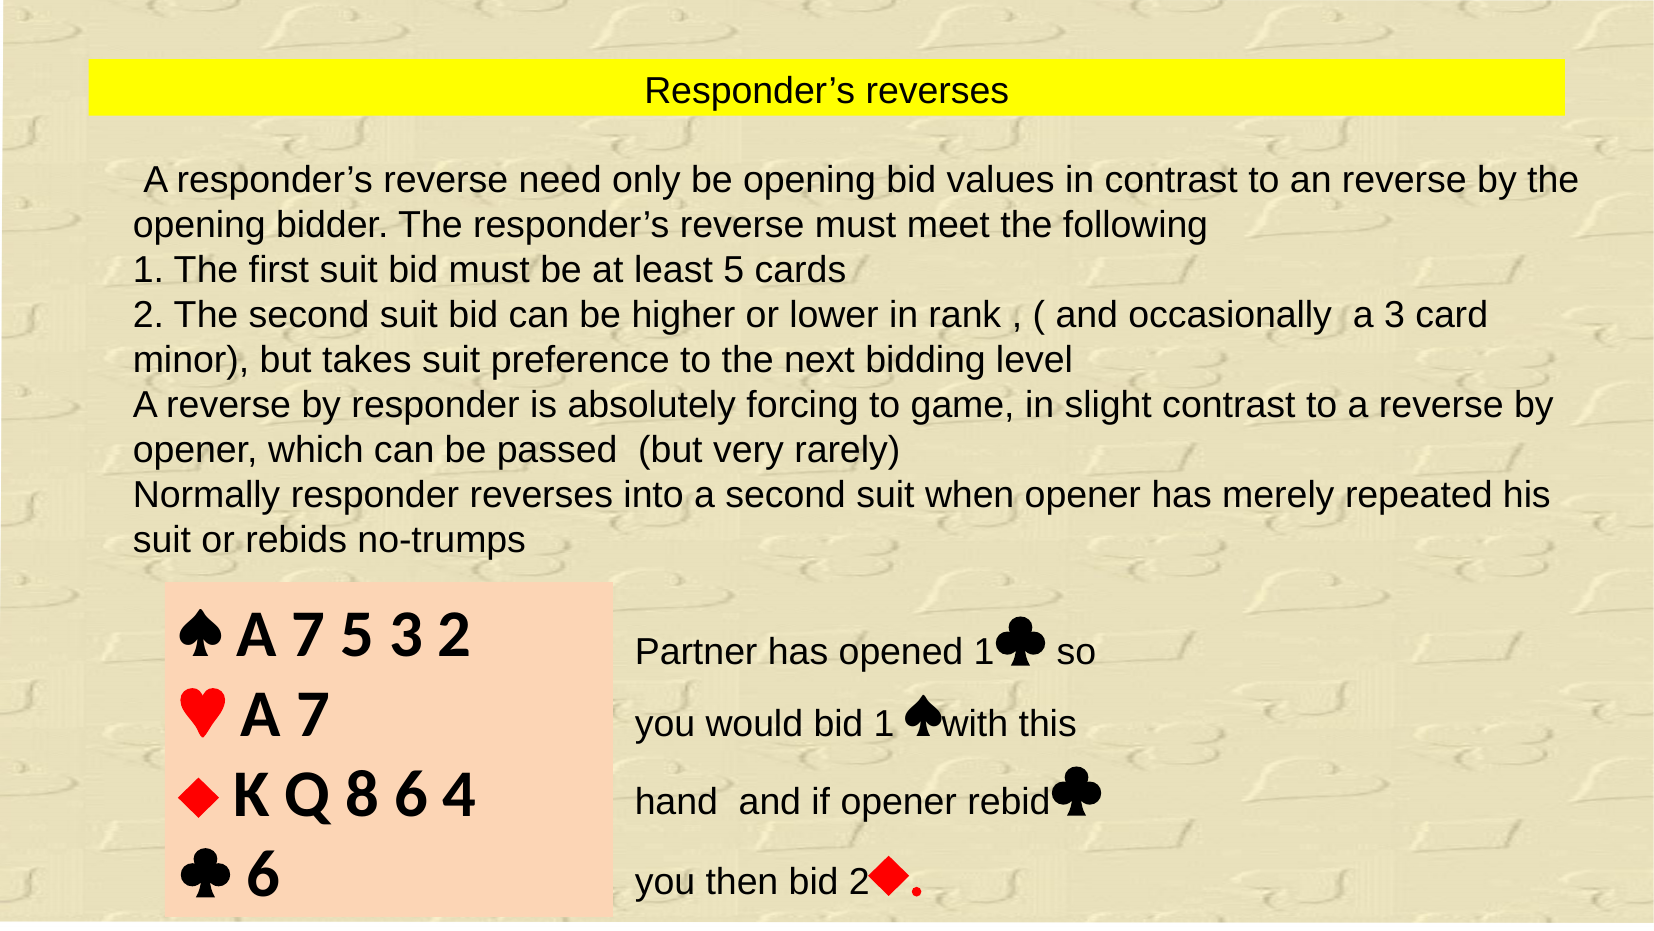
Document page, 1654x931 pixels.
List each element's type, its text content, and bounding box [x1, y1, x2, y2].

text_box A responder’s reverse need only be opening bid values in contrast to an reverse by the opening bidder. The responder’s reverse must meet the following 1. The first suit bid must be at least 5 cards 2. The second suit bid can be higher or lower in rank , ( and occasionally a 3 card minor), but takes suit preference to the next bidding level A reverse by responder is absolutely forcing to game, in slight contrast to a reverse by opener, which can be passed (but very rarely) Normally responder reverses into a second suit when opener has merely repeated his suit or rebids no-trumps [118, 147, 1595, 583]
picture [0, 0, 1654, 931]
text_box  A 7 5 3 2  A 7  K Q 8 6 4  6 [164, 582, 613, 917]
text_box Partner has opened 1 so you would bid 1 with this hand and if opener rebid you then bid 2. [620, 590, 1152, 922]
text_box Responder’s reverses [88, 59, 1565, 116]
